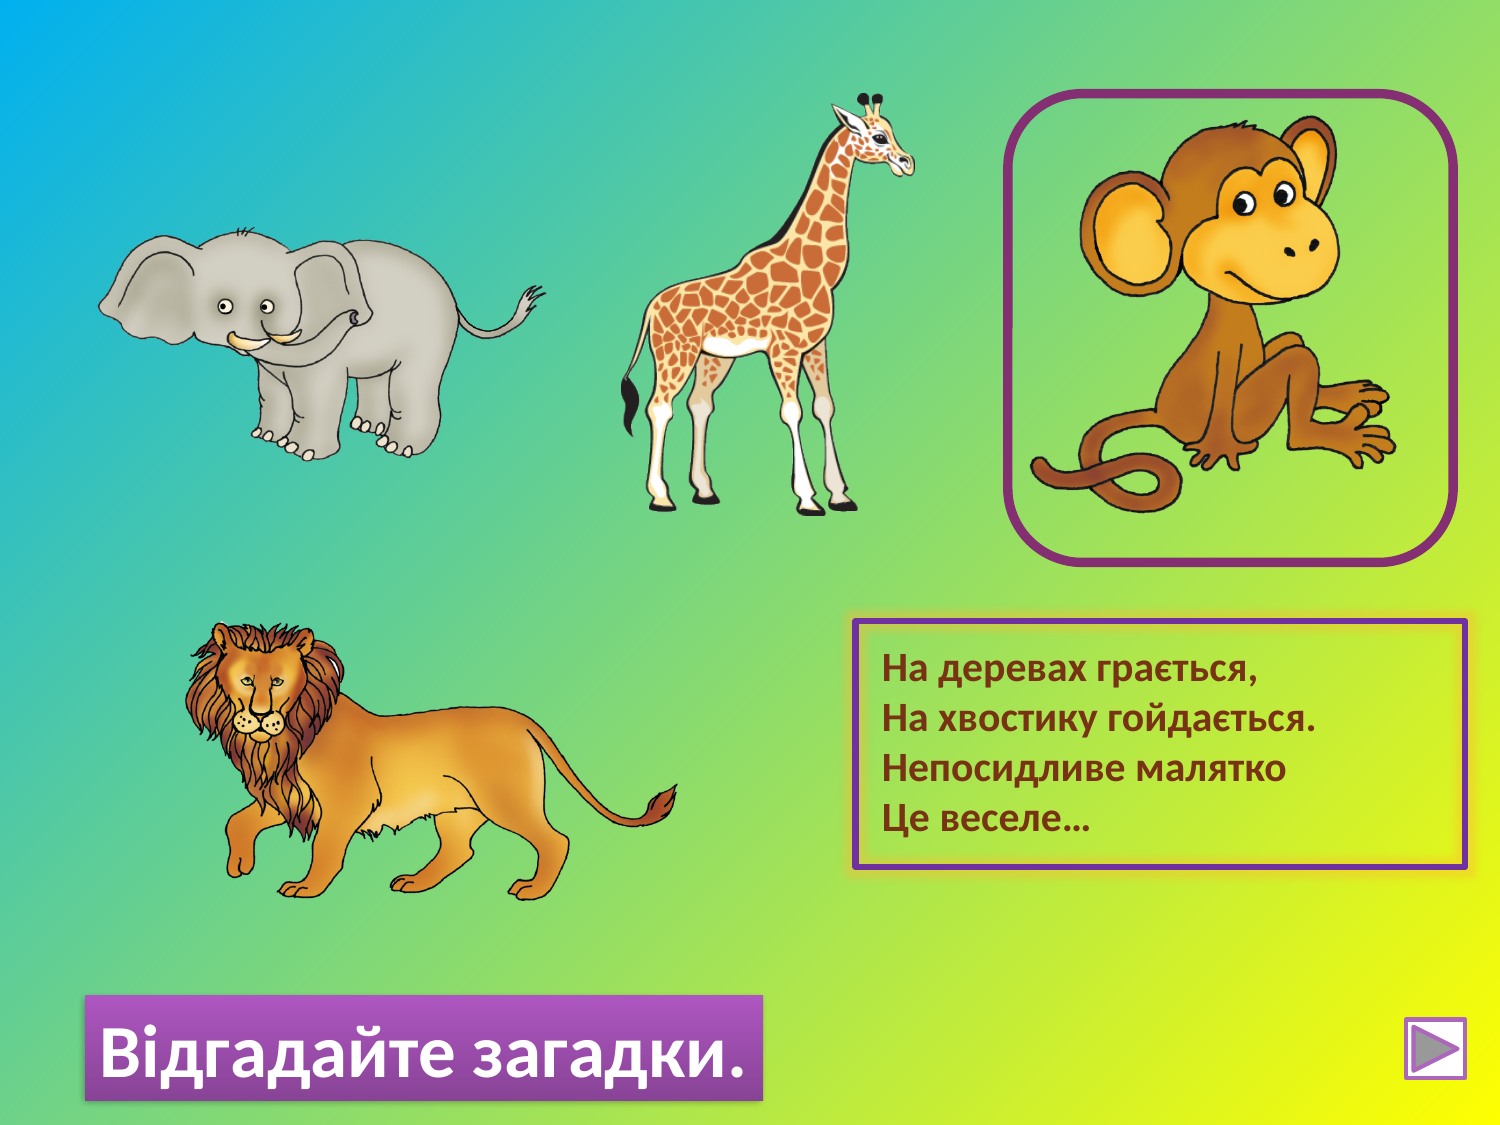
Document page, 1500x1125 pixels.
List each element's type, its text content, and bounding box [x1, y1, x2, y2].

text_box [1020, 91, 1456, 565]
picture [175, 620, 678, 910]
text_box [853, 619, 1467, 869]
picture [1019, 105, 1408, 528]
text_box [1005, 133, 1014, 523]
picture [620, 93, 915, 516]
text_box Відгадайте загадки. [85, 995, 764, 1101]
text_box На деревах грається, На хвостику гойдається. Непосидливе малятко Це веселе… [867, 632, 1453, 848]
picture [93, 210, 556, 472]
text_box [1404, 1017, 1467, 1080]
